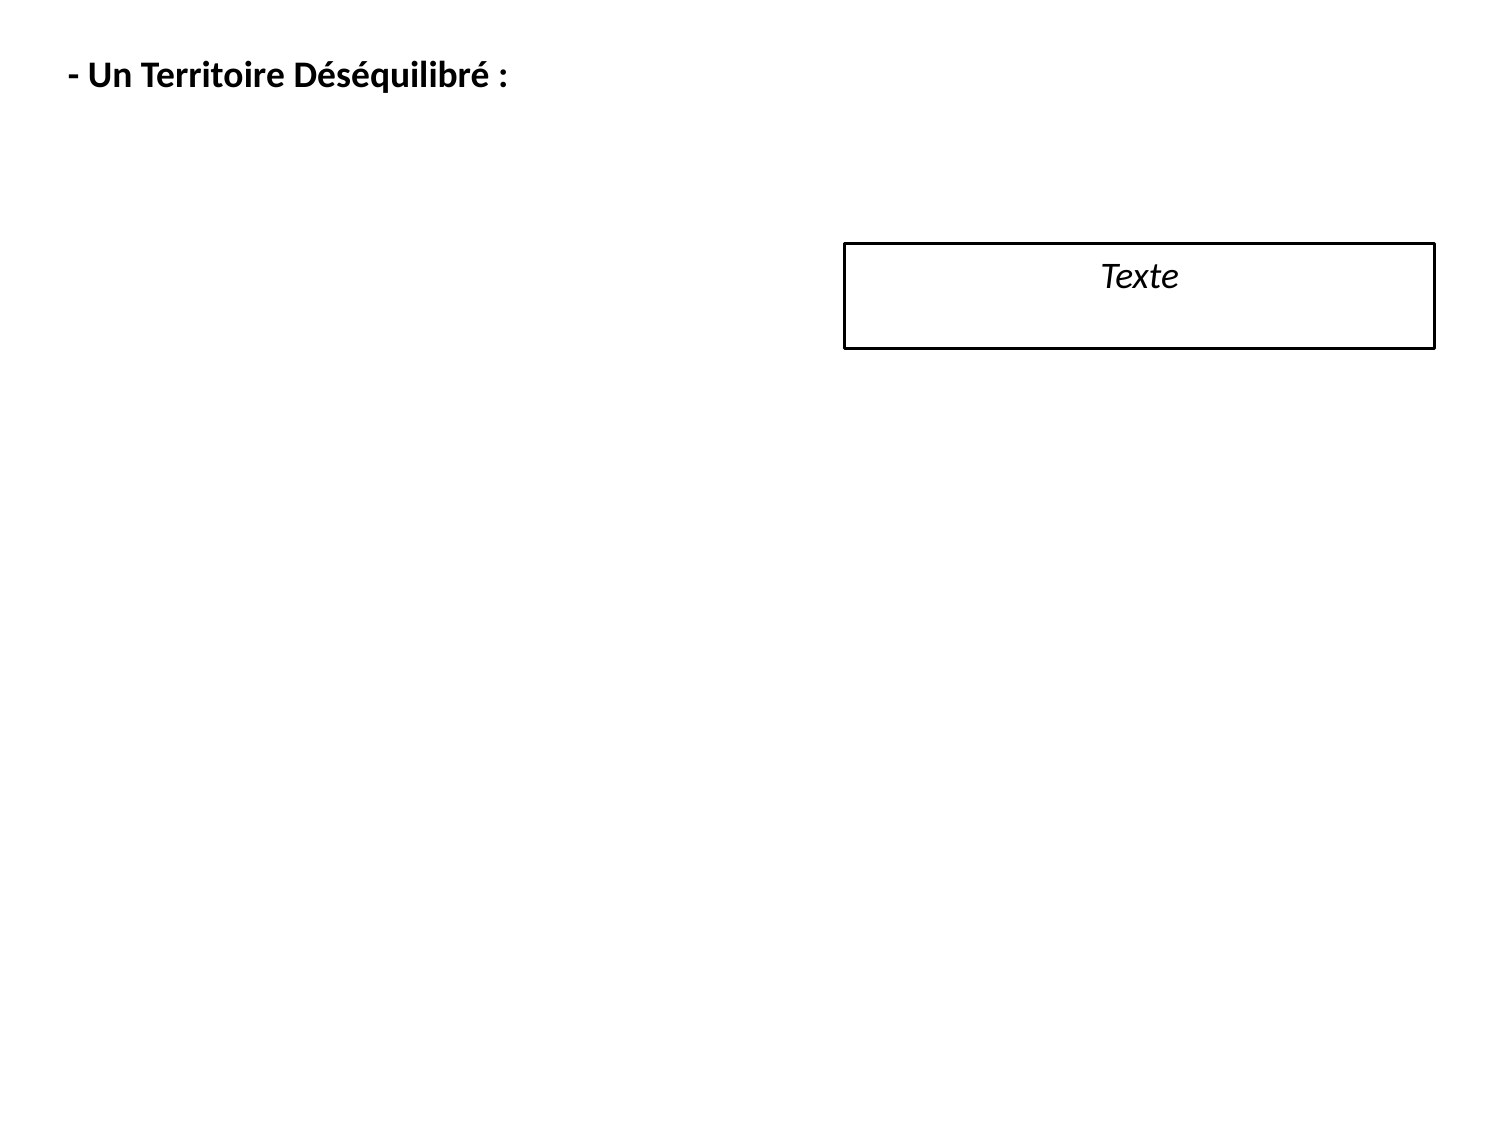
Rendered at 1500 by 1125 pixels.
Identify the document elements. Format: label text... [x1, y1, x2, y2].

text_box Texte [844, 243, 1435, 349]
text_box - Un Territoire Déséquilibré : [53, 42, 1388, 103]
